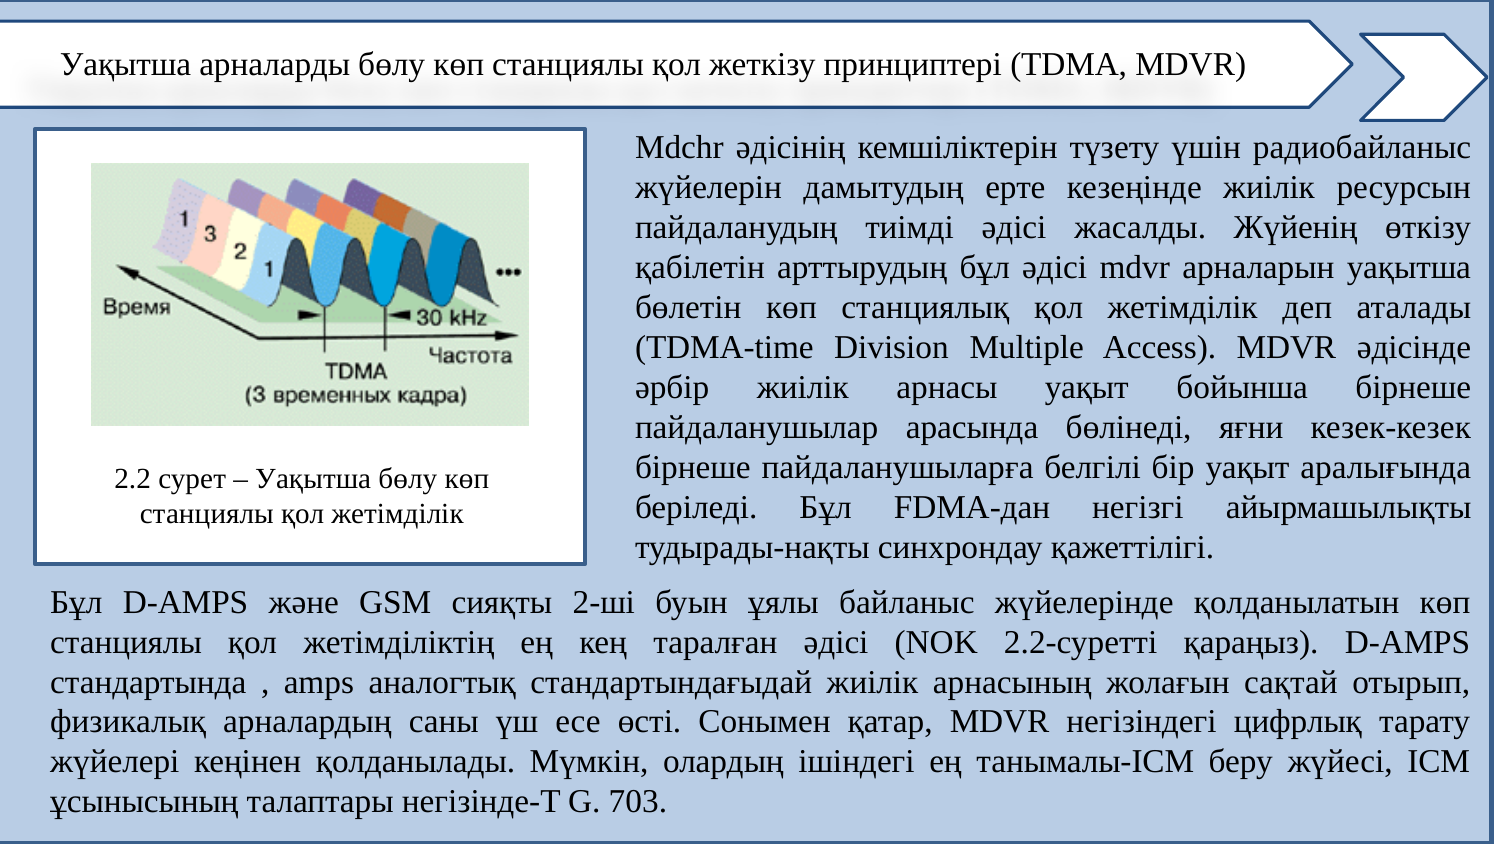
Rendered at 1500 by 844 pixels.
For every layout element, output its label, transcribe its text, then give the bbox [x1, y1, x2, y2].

text_box Mdchr әдісінің кемшіліктерін түзету үшін радиобайланыс жүйелерін дамытудың ерте кезеңінде жиілік ресурсын пайдаланудың тиімді әдісі жасалды. Жүйенің өткізу қабілетін арттырудың бұл әдісі mdvr арналарын уақытша бөлетін көп станциялық қол жетімділік деп аталады (TDMA-time Division Multiple Access). MDVR әдісінде әрбір жиілік арнасы уақыт бойынша бірнеше пайдаланушылар арасында бөлінеді, яғни кезек-кезек бірнеше пайдаланушыларға белгілі бір уақыт аралығында беріледі. Бұл FDMA-дан негізгі айырмашылықты тудырады-нақты синхрондау қажеттілігі. [620, 118, 1488, 572]
text_box [1358, 32, 1490, 118]
text_box 2.1 [33, 127, 587, 566]
picture [91, 162, 529, 426]
text_box 2.2 сурет – Уақытша бөлу көп станциялы қол жетімділік [31, 452, 573, 537]
text_box [0, 0, 1494, 844]
text_box Бұл D-AMPS және GSM сияқты 2-ші буын ұялы байланыс жүйелерінде қолданылатын көп станциялы қол жетімділіктің ең кең таралған әдісі (NOK 2.2-суретті қараңыз). D-AMPS стандартында , amps аналогтық стандартындағыдай жиілік арнасының жолағын сақтай отырып, физикалық арналардың саны үш есе өсті. Сонымен қатар, MDVR негізіндегі цифрлық тарату жүйелері кеңінен қолданылады. Мүмкін, олардың ішіндегі ең танымалы-ICM беру жүйесі, ICM ұсынысының талаптары негізінде-T G. 703. [35, 572, 1488, 827]
text_box Уақытша арналарды бөлу көп станциялы қол жеткізу принциптері (TDMA, MDVR) [39, 32, 1399, 89]
text_box [0, 18, 1324, 53]
